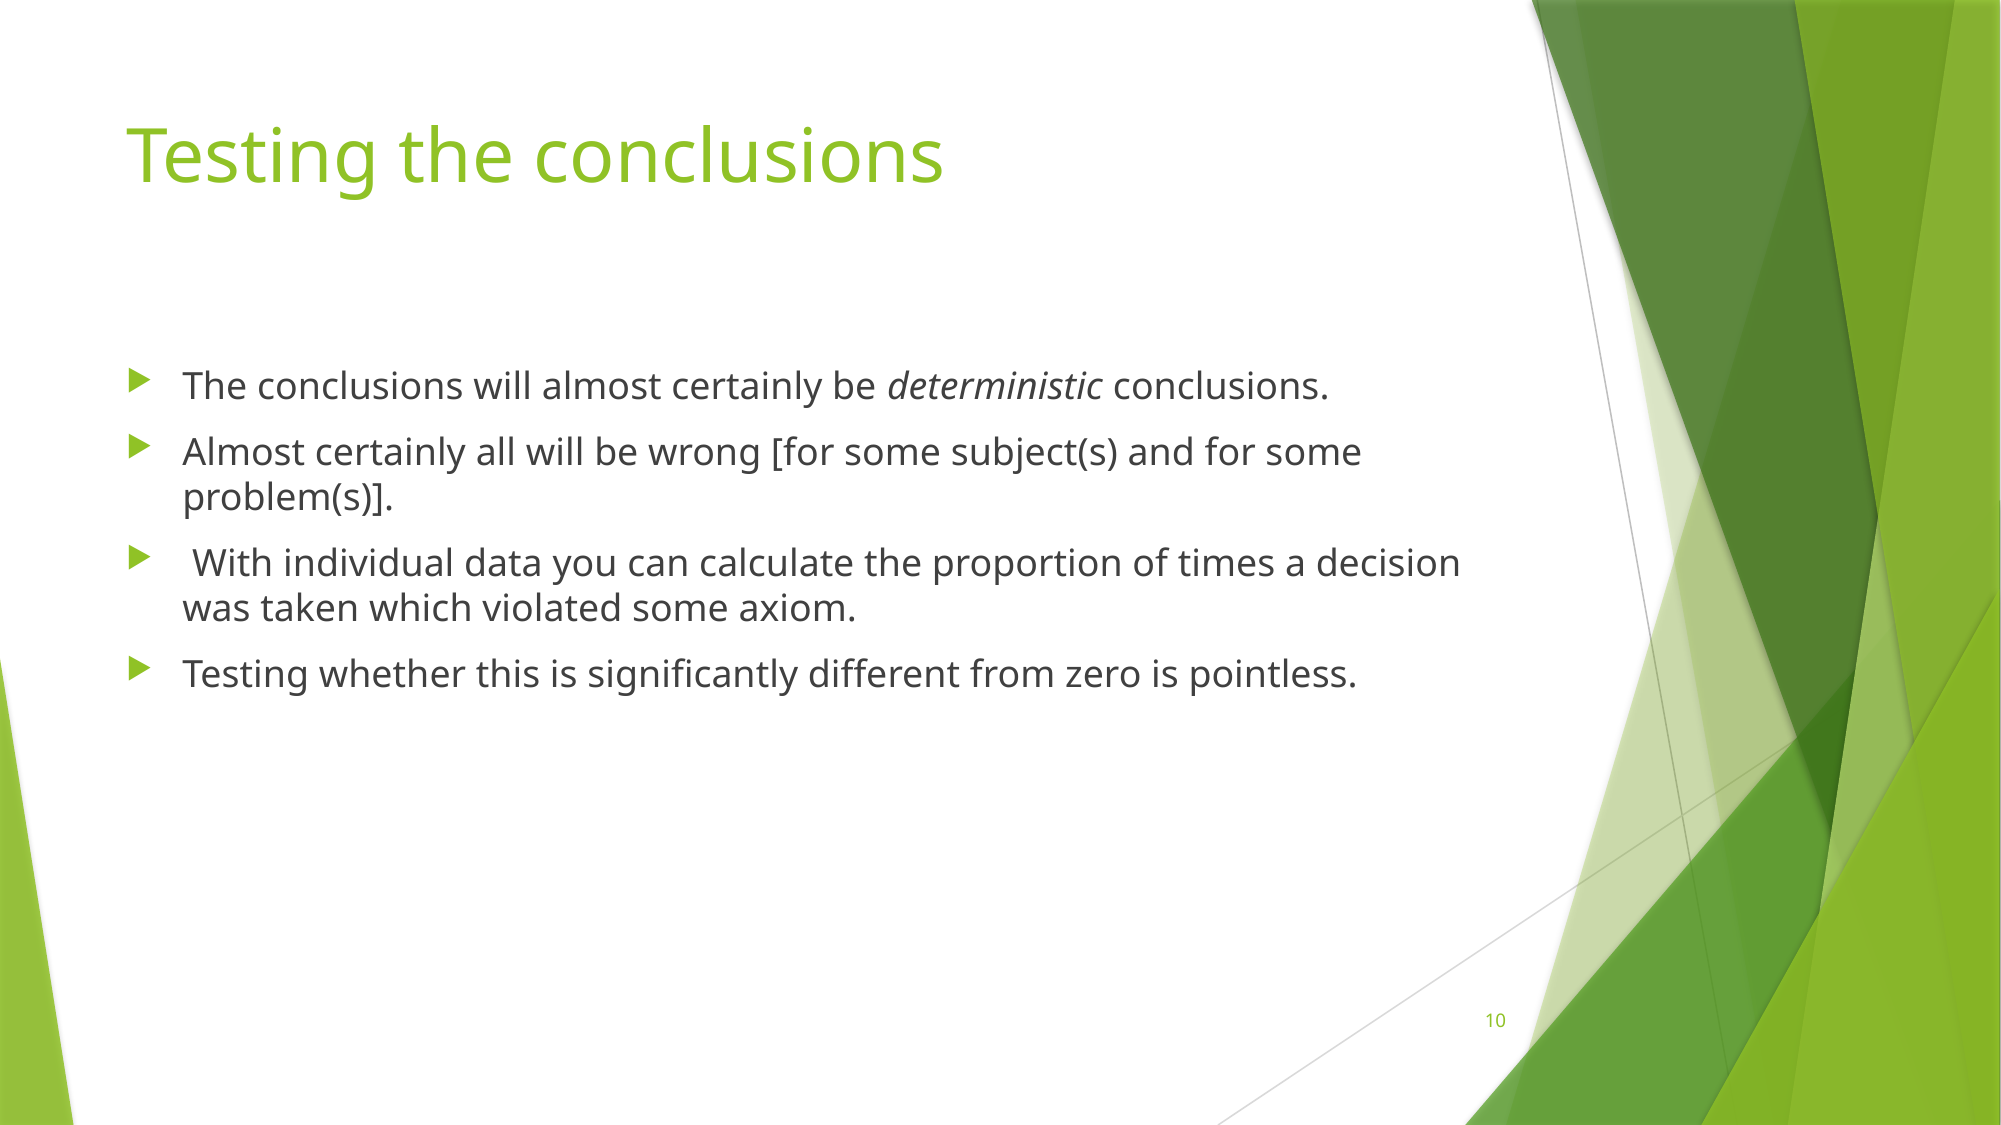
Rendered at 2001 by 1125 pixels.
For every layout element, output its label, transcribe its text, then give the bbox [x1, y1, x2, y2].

list The conclusions will almost certainly be deterministic conclusions. Almost certainly all will be wrong [for some subject(s) and for some problem(s)]. With individual data you can calculate the proportion of times a decision was taken which violated some axiom. Testing whether this is significantly different from zero is pointless. [111, 354, 1522, 992]
slide_number 10 [1409, 991, 1522, 1051]
title Testing the conclusions [111, 99, 1522, 317]
